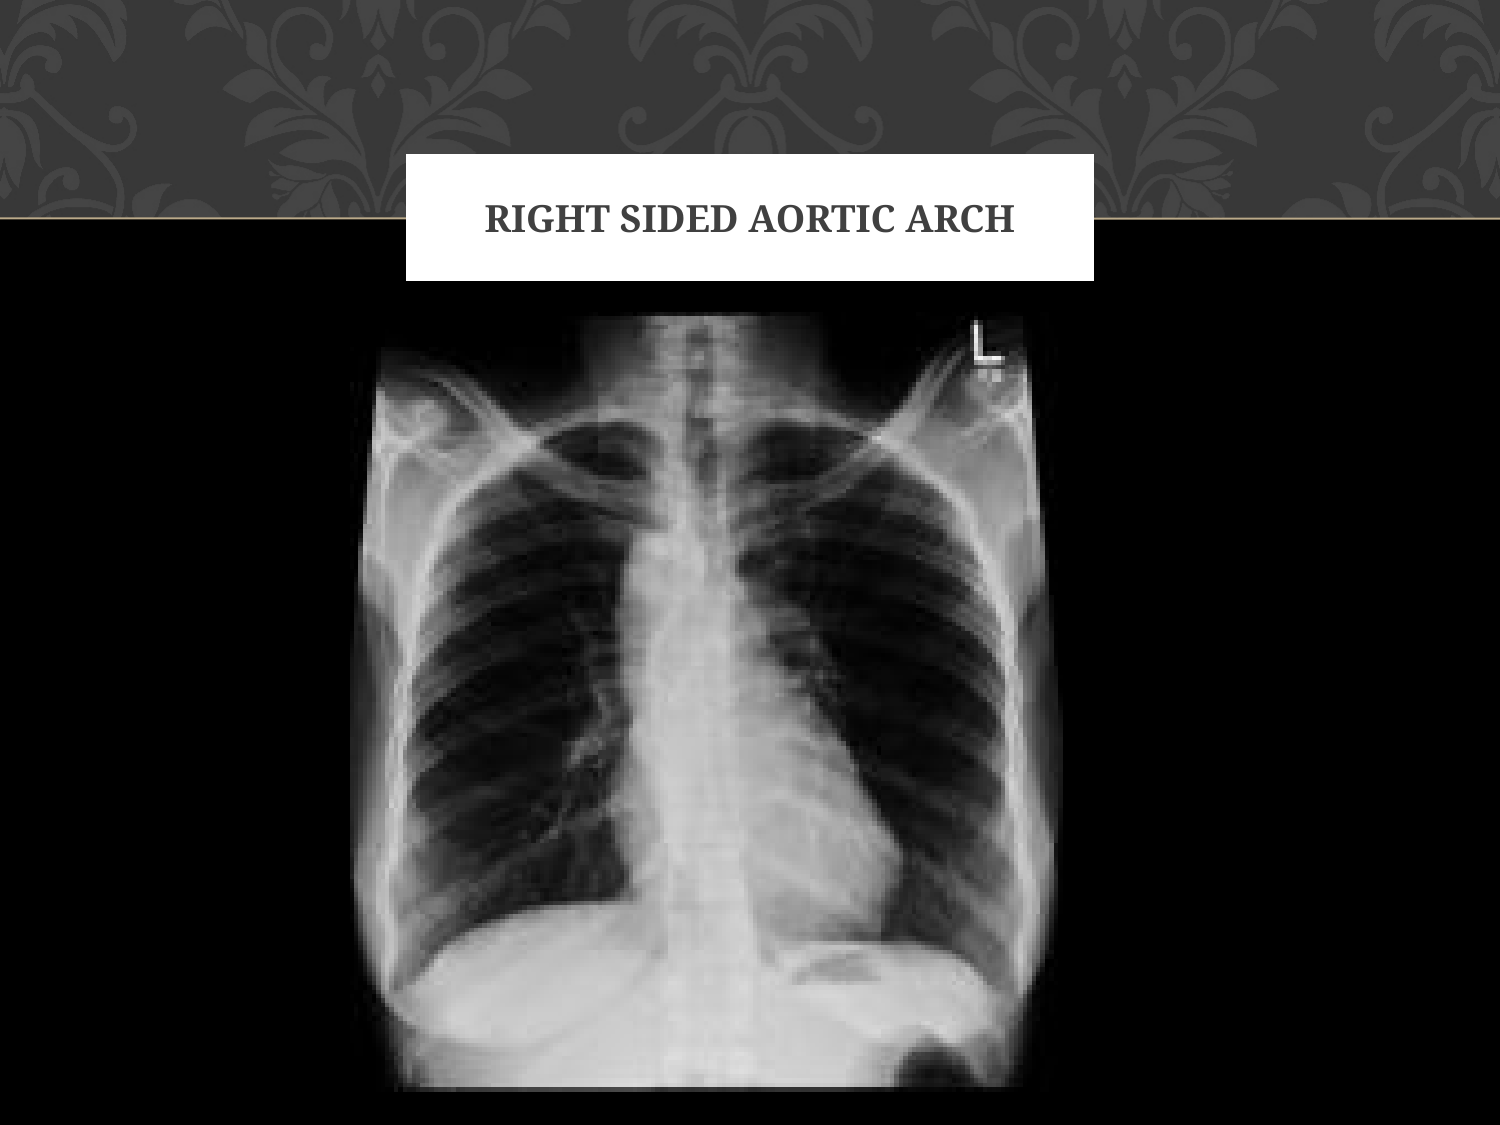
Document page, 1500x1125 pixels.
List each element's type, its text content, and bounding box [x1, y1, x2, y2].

title Right sided aortic arch [406, 154, 1094, 281]
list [349, 312, 1063, 1092]
